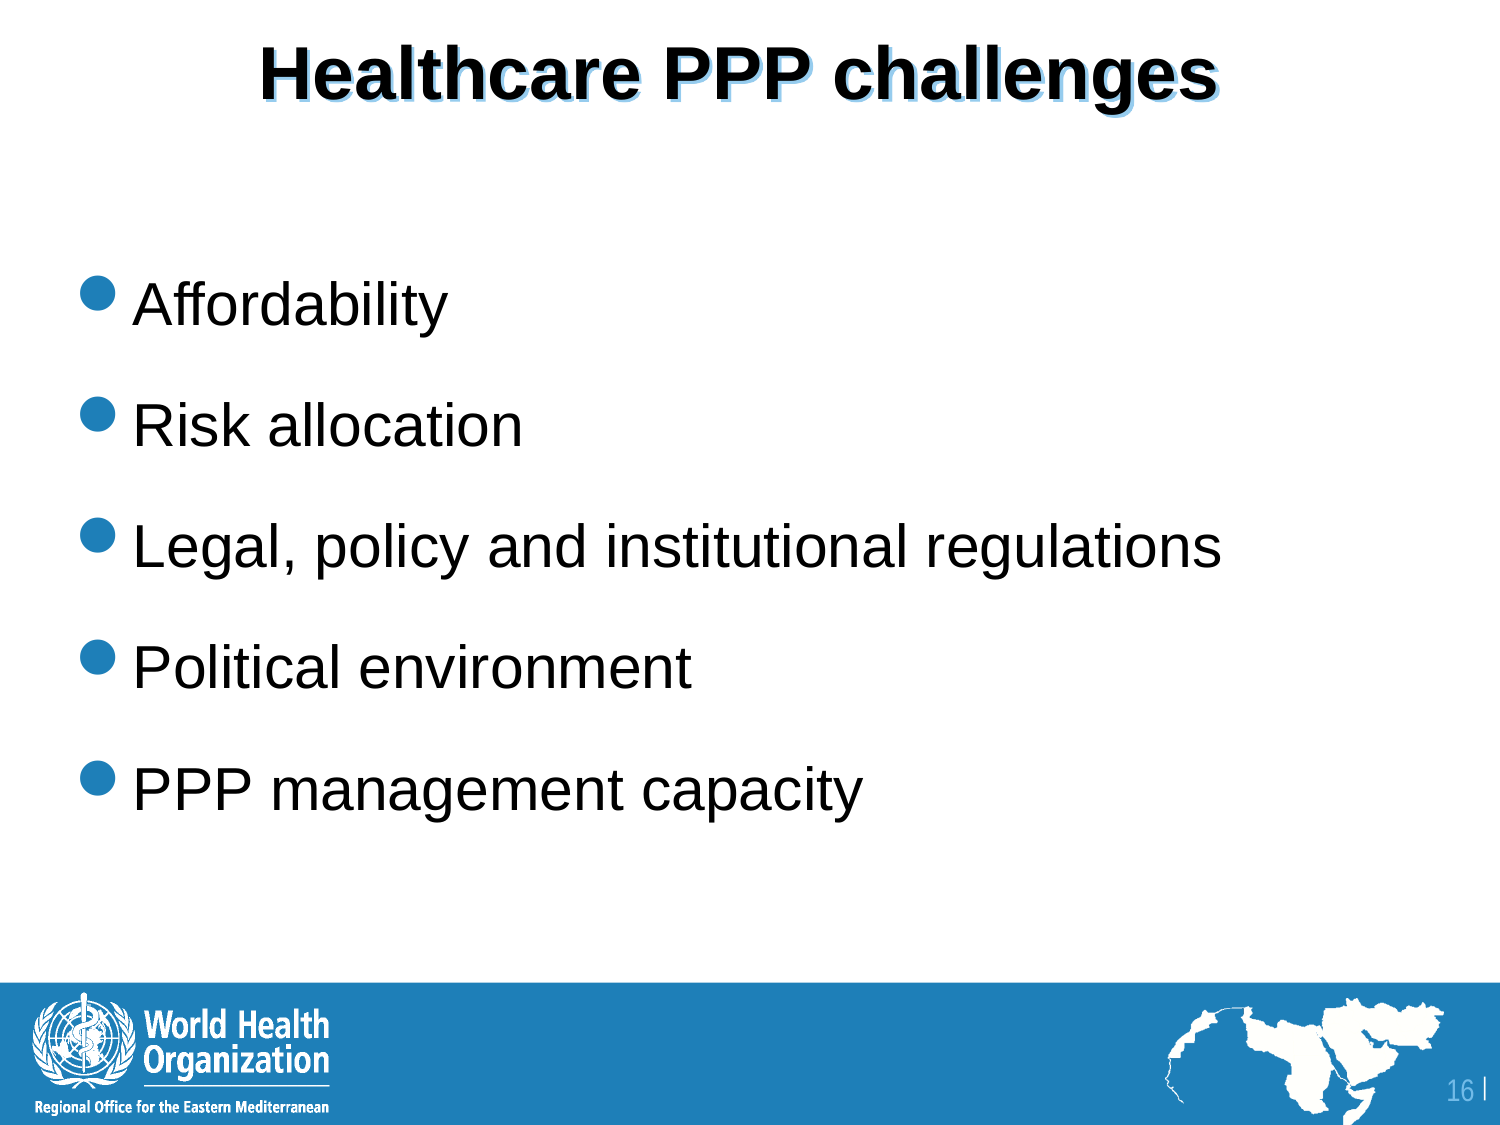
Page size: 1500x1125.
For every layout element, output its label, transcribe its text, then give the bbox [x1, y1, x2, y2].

list Affordability Risk allocation Legal, policy and institutional regulations Political environment PPP management capacity [75, 200, 1425, 963]
title Healthcare PPP challenges [0, 0, 1500, 139]
picture [1165, 998, 1444, 1125]
